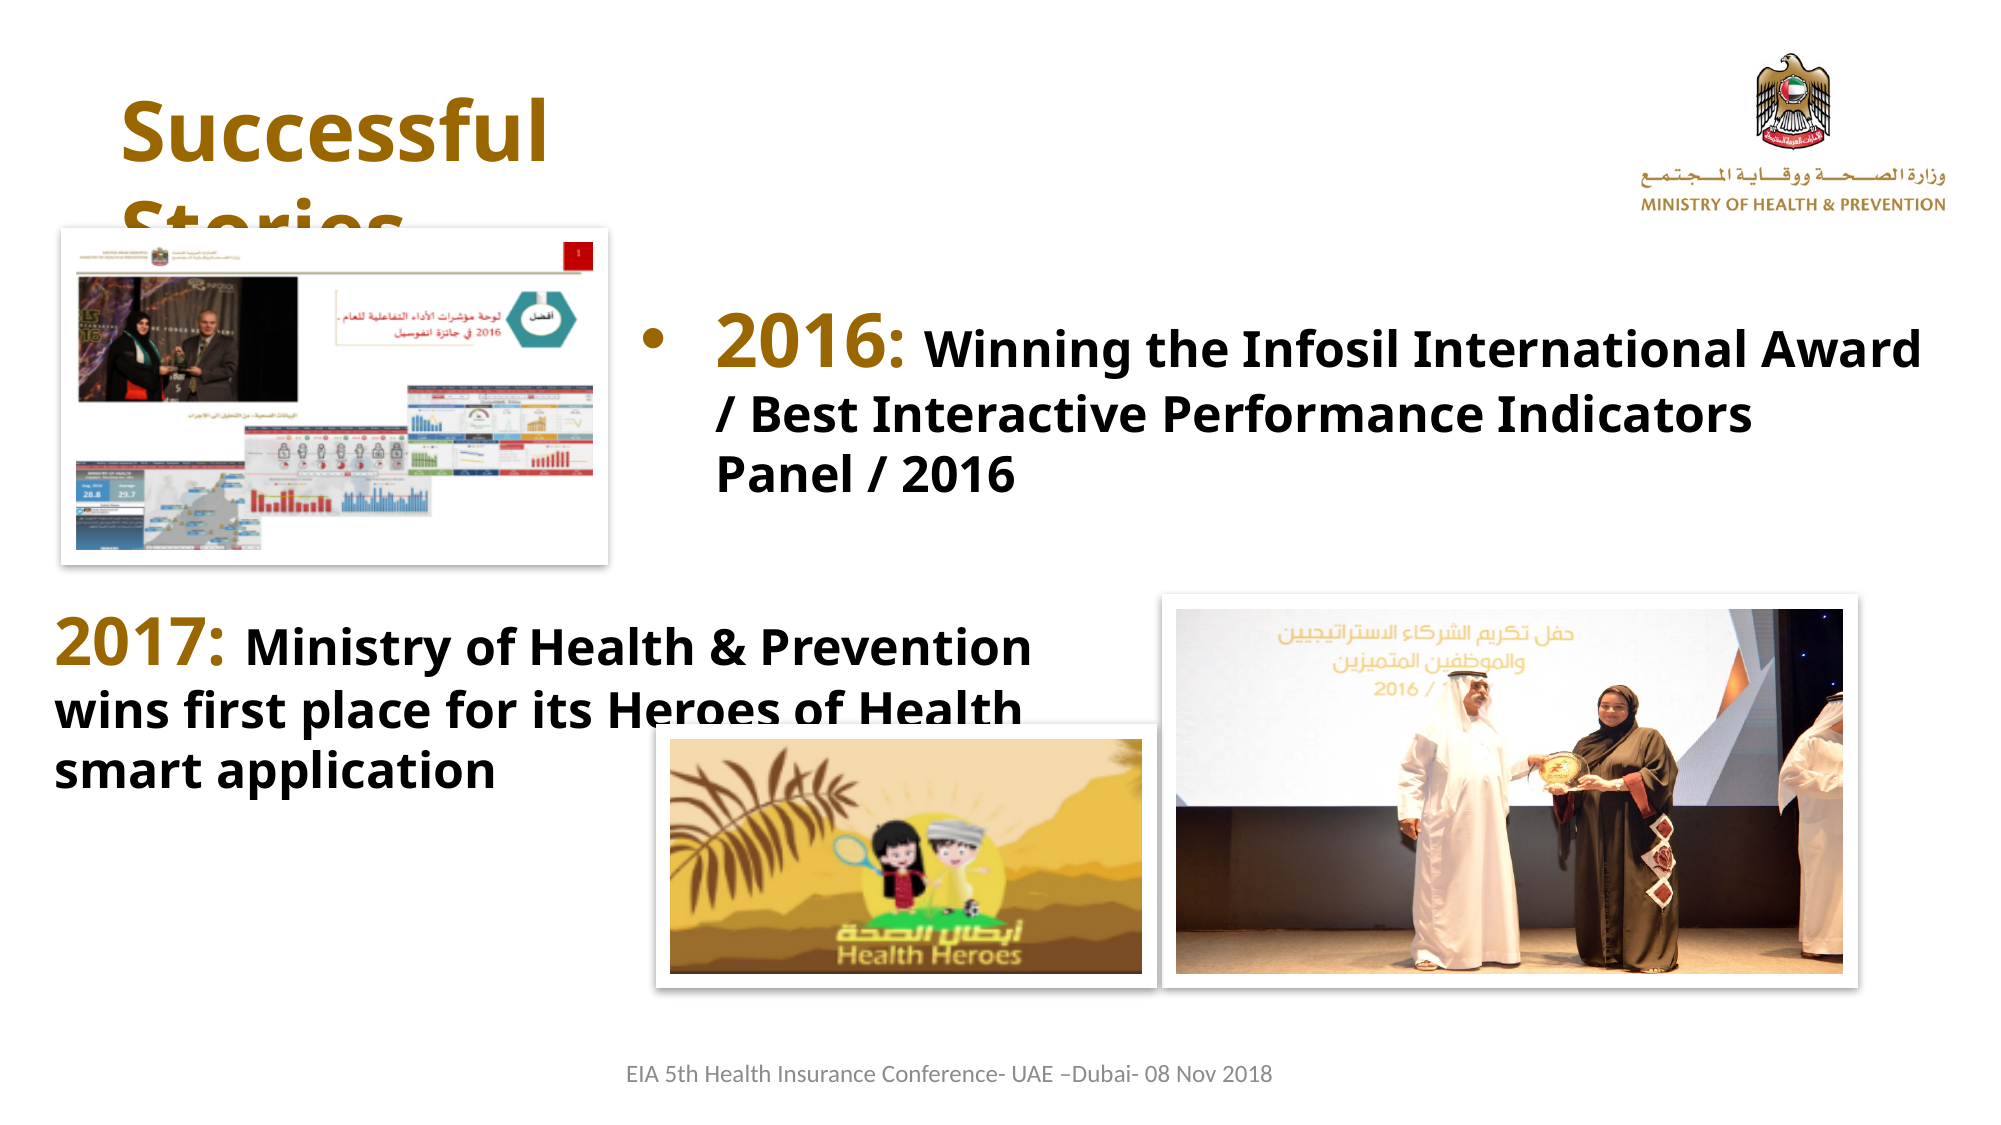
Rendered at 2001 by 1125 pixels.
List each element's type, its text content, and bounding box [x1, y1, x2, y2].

text_box 2017: Ministry of Health & Prevention wins first place for its Heroes of Health smart application [40, 590, 1143, 806]
text_box 2016: Winning the Infosil International Award / Best Interactive Performance Indicators Panel / 2016 [626, 285, 1942, 511]
text_box Successful Stories…. [105, 70, 917, 286]
picture [1176, 608, 1844, 974]
picture [670, 738, 1143, 974]
footer EIA 5th Health Insurance Conference- UAE –Dubai- 08 Nov 2018 [563, 1042, 1338, 1103]
picture [75, 242, 594, 551]
picture [1617, 29, 1969, 234]
